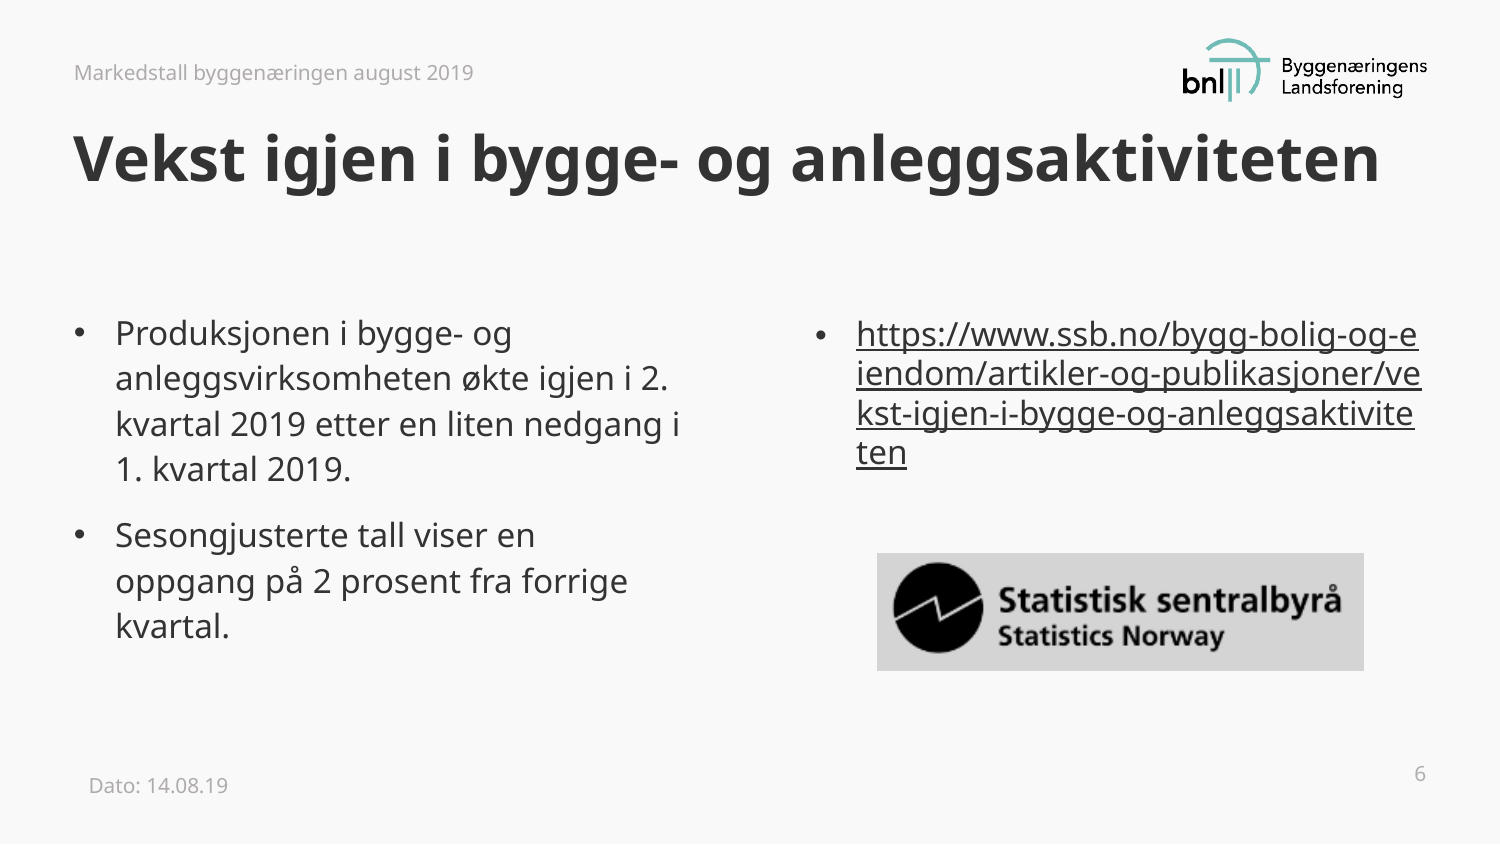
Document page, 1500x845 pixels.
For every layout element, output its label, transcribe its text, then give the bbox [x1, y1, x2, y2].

text_box Dato: 14.08.19 [73, 765, 397, 806]
picture [877, 553, 1364, 671]
list https://www.ssb.no/bygg-bolig-og-eiendom/artikler-og-publikasjoner/vekst-igjen-i-bygge-og-anleggsaktiviteten [814, 306, 1427, 724]
list Markedstall byggenæringen august 2019 [73, 56, 1234, 102]
slide_number 6 [1338, 760, 1427, 806]
picture [1183, 38, 1427, 102]
title Vekst igjen i bygge- og anleggsaktiviteten [73, 127, 1427, 267]
list Produksjonen i bygge- og anleggsvirksomheten økte igjen i 2. kvartal 2019 etter en liten nedgang i 1. kvartal 2019. Sesongjusterte tall viser en oppgang på 2 prosent fra forrige kvartal. [73, 306, 685, 724]
